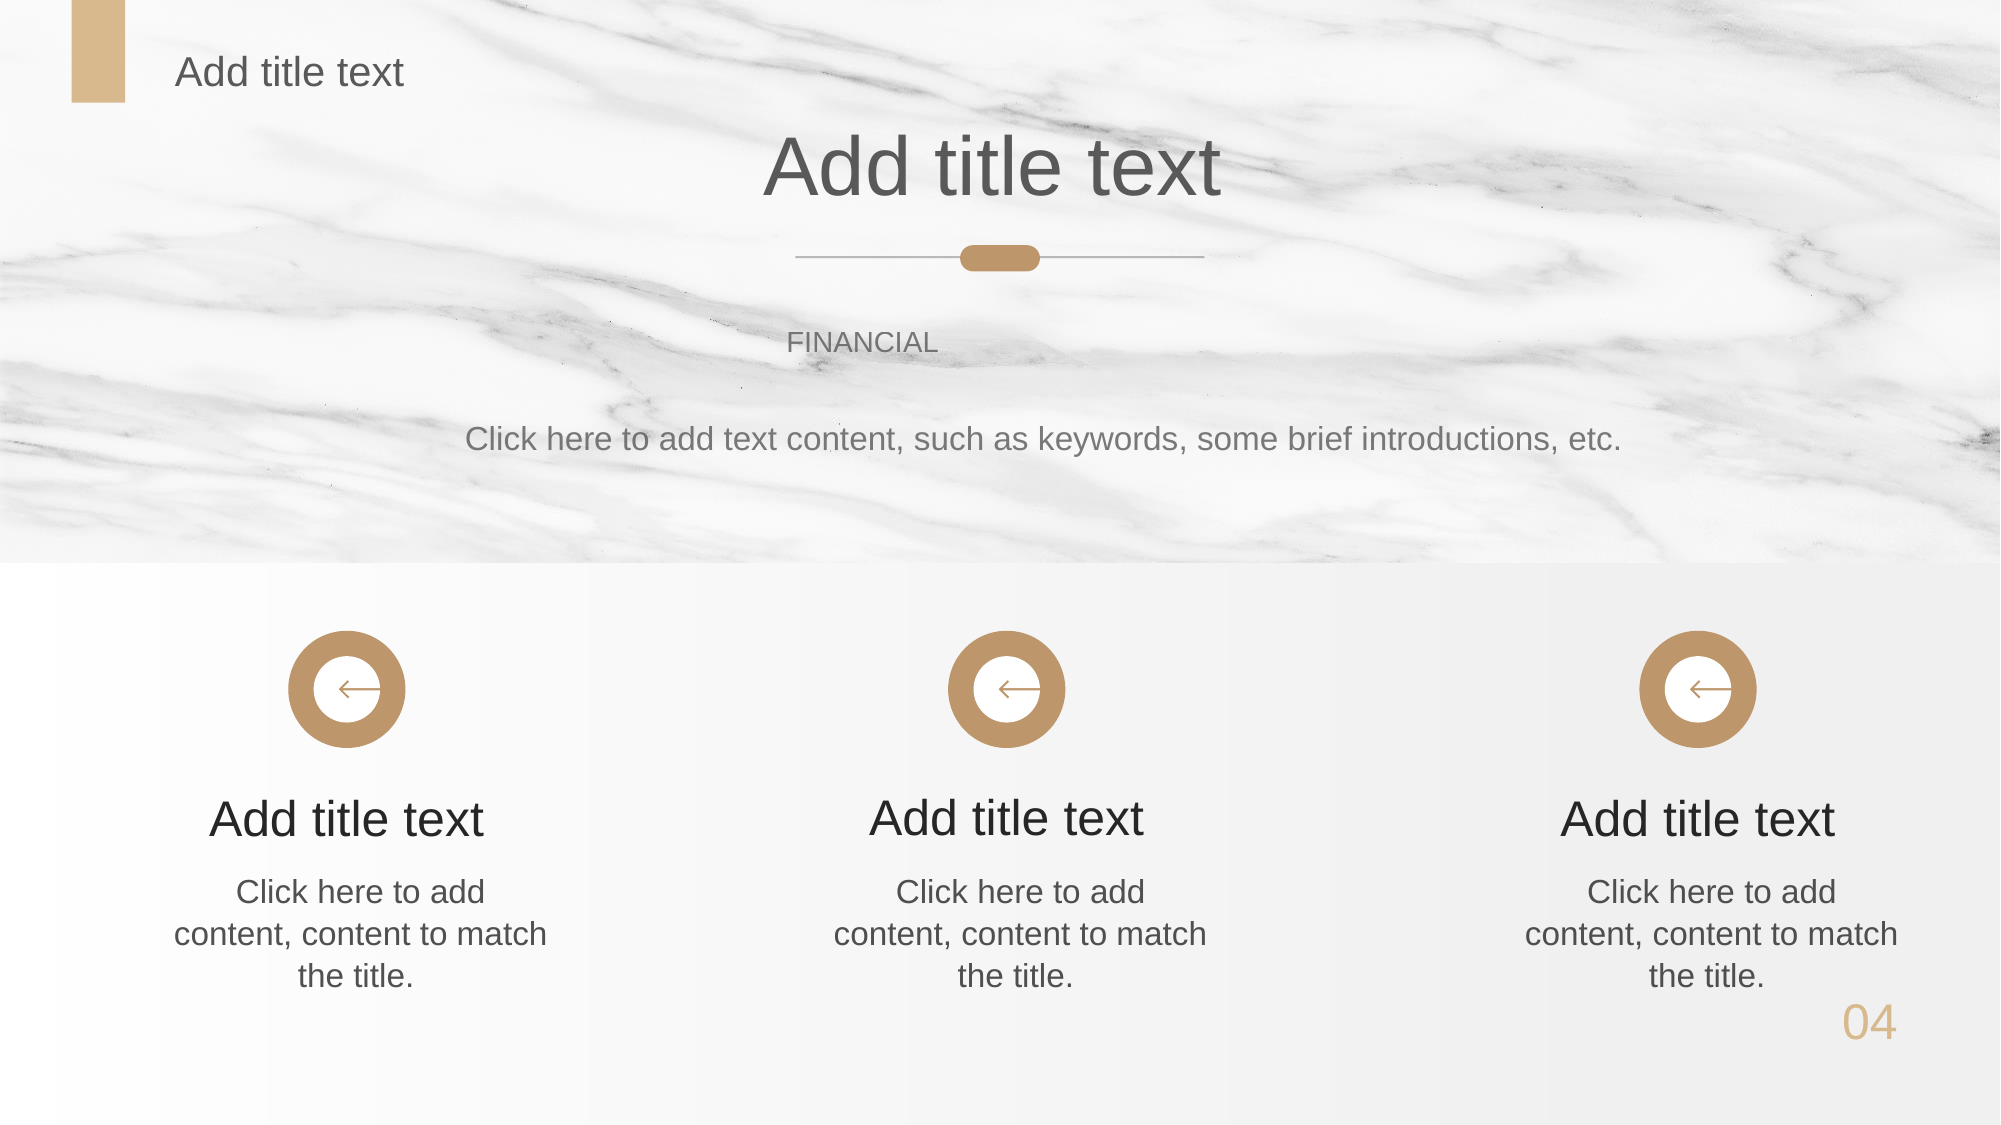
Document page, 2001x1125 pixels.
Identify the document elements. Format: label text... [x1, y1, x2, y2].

text_box 04 [1814, 982, 1925, 1057]
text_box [1509, 630, 1915, 1001]
picture [0, 0, 2000, 563]
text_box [817, 630, 1224, 1001]
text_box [746, 104, 1240, 362]
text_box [158, 630, 564, 1001]
